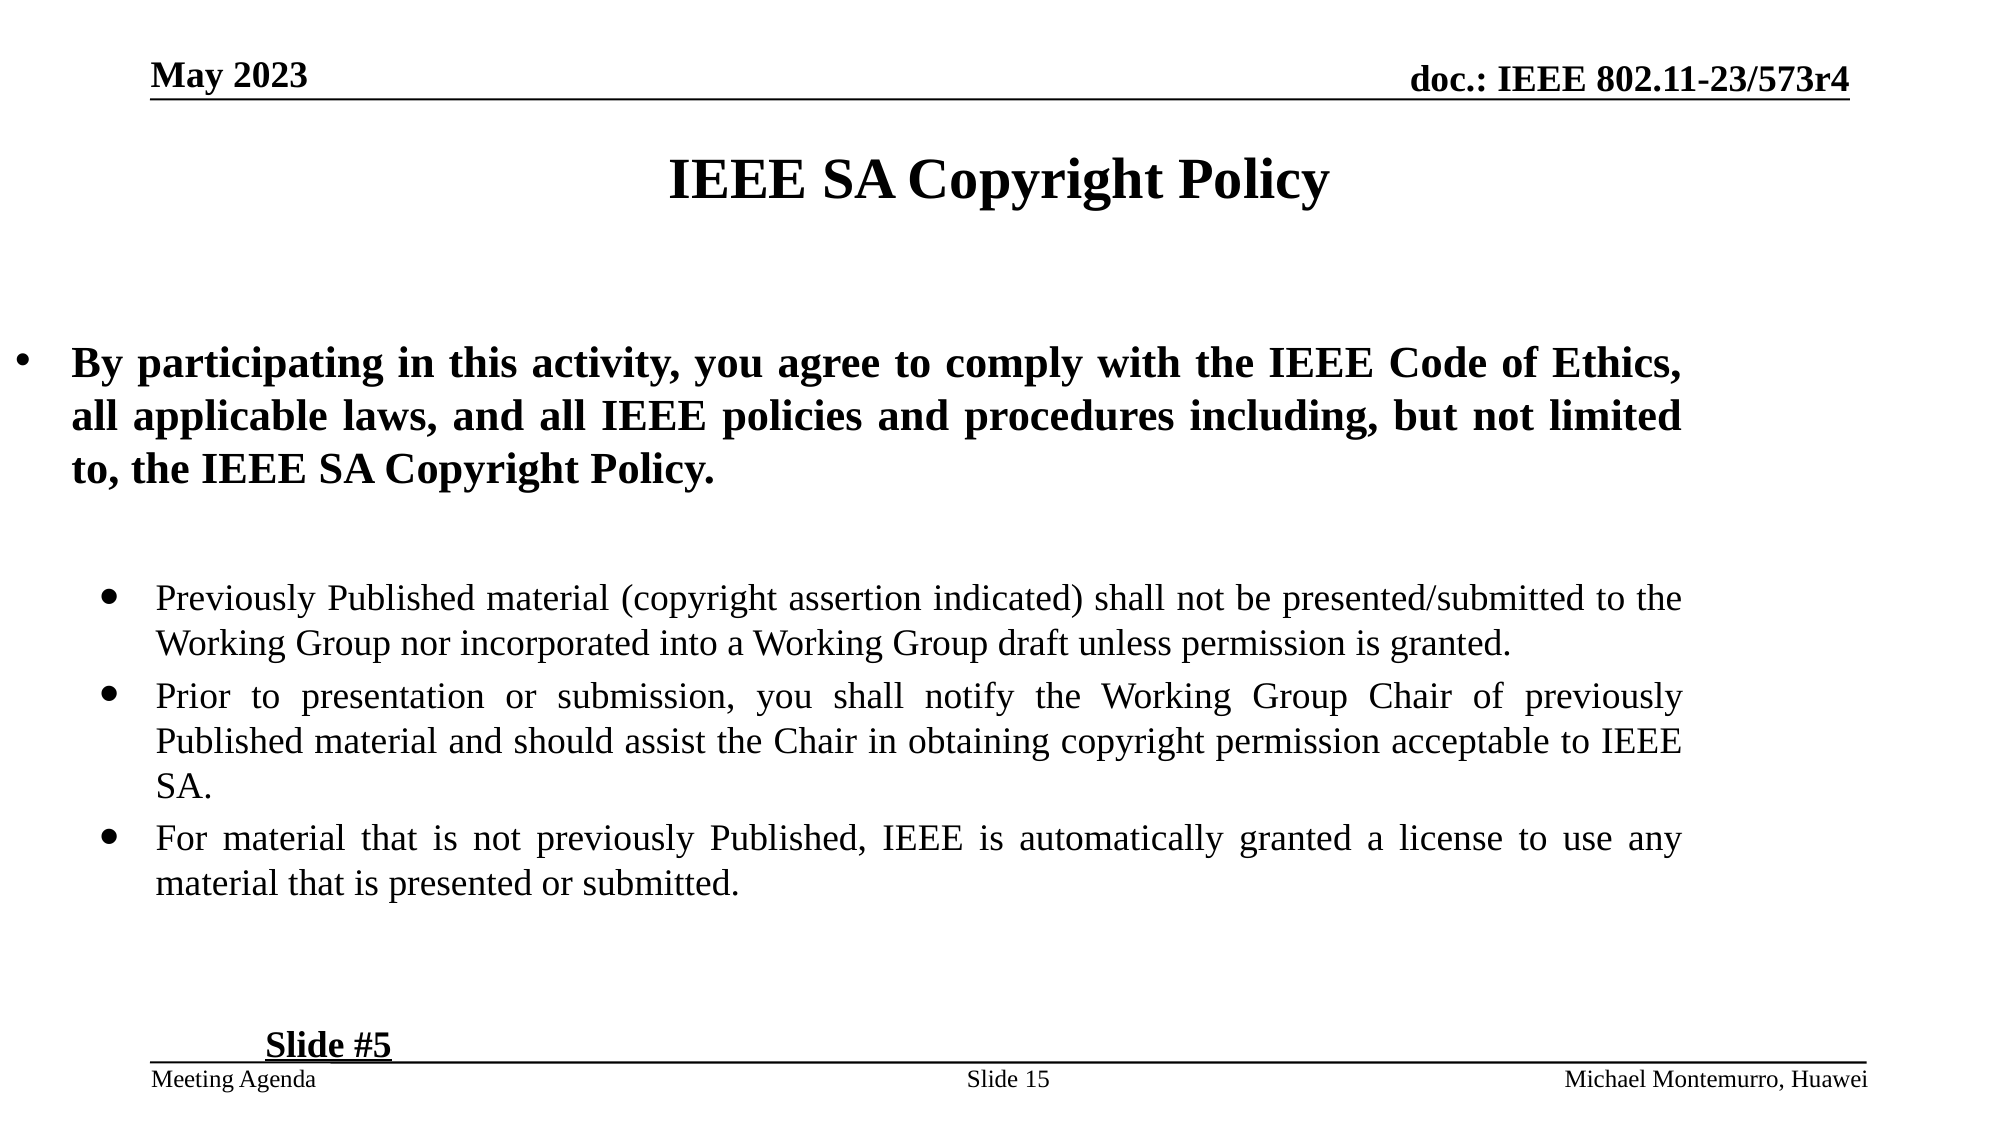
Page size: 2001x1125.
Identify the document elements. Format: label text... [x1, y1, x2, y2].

slide_number Slide 15 [964, 1061, 1053, 1093]
footer Michael Montemurro, Huawei [1266, 1061, 1869, 1093]
list By participating in this activity, you agree to comply with the IEEE Code of Ethics, all applicable laws, and all IEEE policies and procedures including, but not limited to, the IEEE SA Copyright Policy. Previously Published material (copyright assertion indicated) shall not be presented/submitted to the Working Group nor incorporated into a Working Group draft unless permission is granted. Prior to presentation or submission, you shall notify the Working Group Chair of previously Published material and should assist the Chair in obtaining copyright permission acceptable to IEEE SA. For material that is not previously Published, IEEE is automatically granted a license to use any material that is presented or submitted. [0, 324, 1700, 1000]
text_box Slide #5 [250, 1012, 407, 1073]
text_box IEEE SA Copyright Policy [362, 87, 1638, 263]
